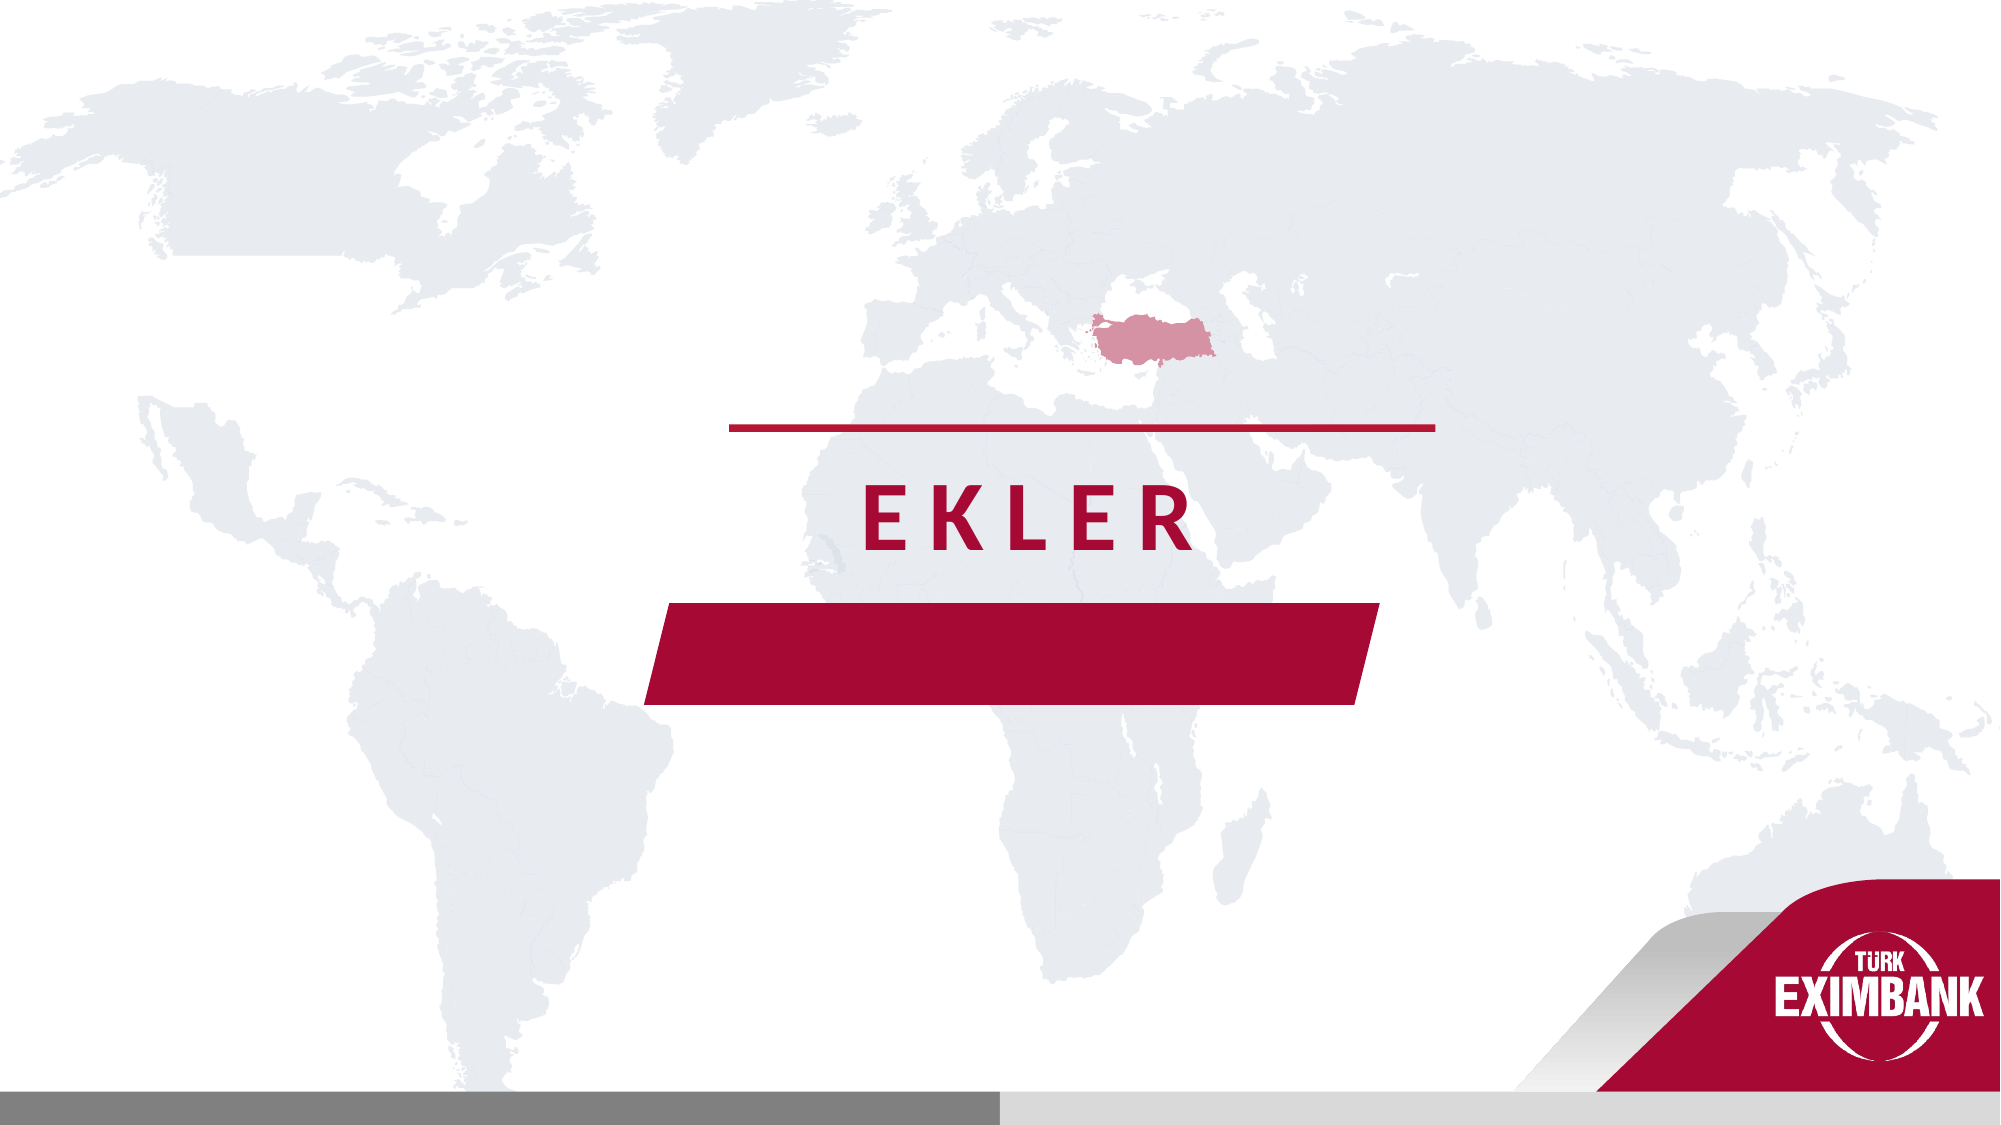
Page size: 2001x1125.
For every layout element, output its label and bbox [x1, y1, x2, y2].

text_box [0, 0, 2000, 879]
text_box [0, 879, 2000, 1125]
